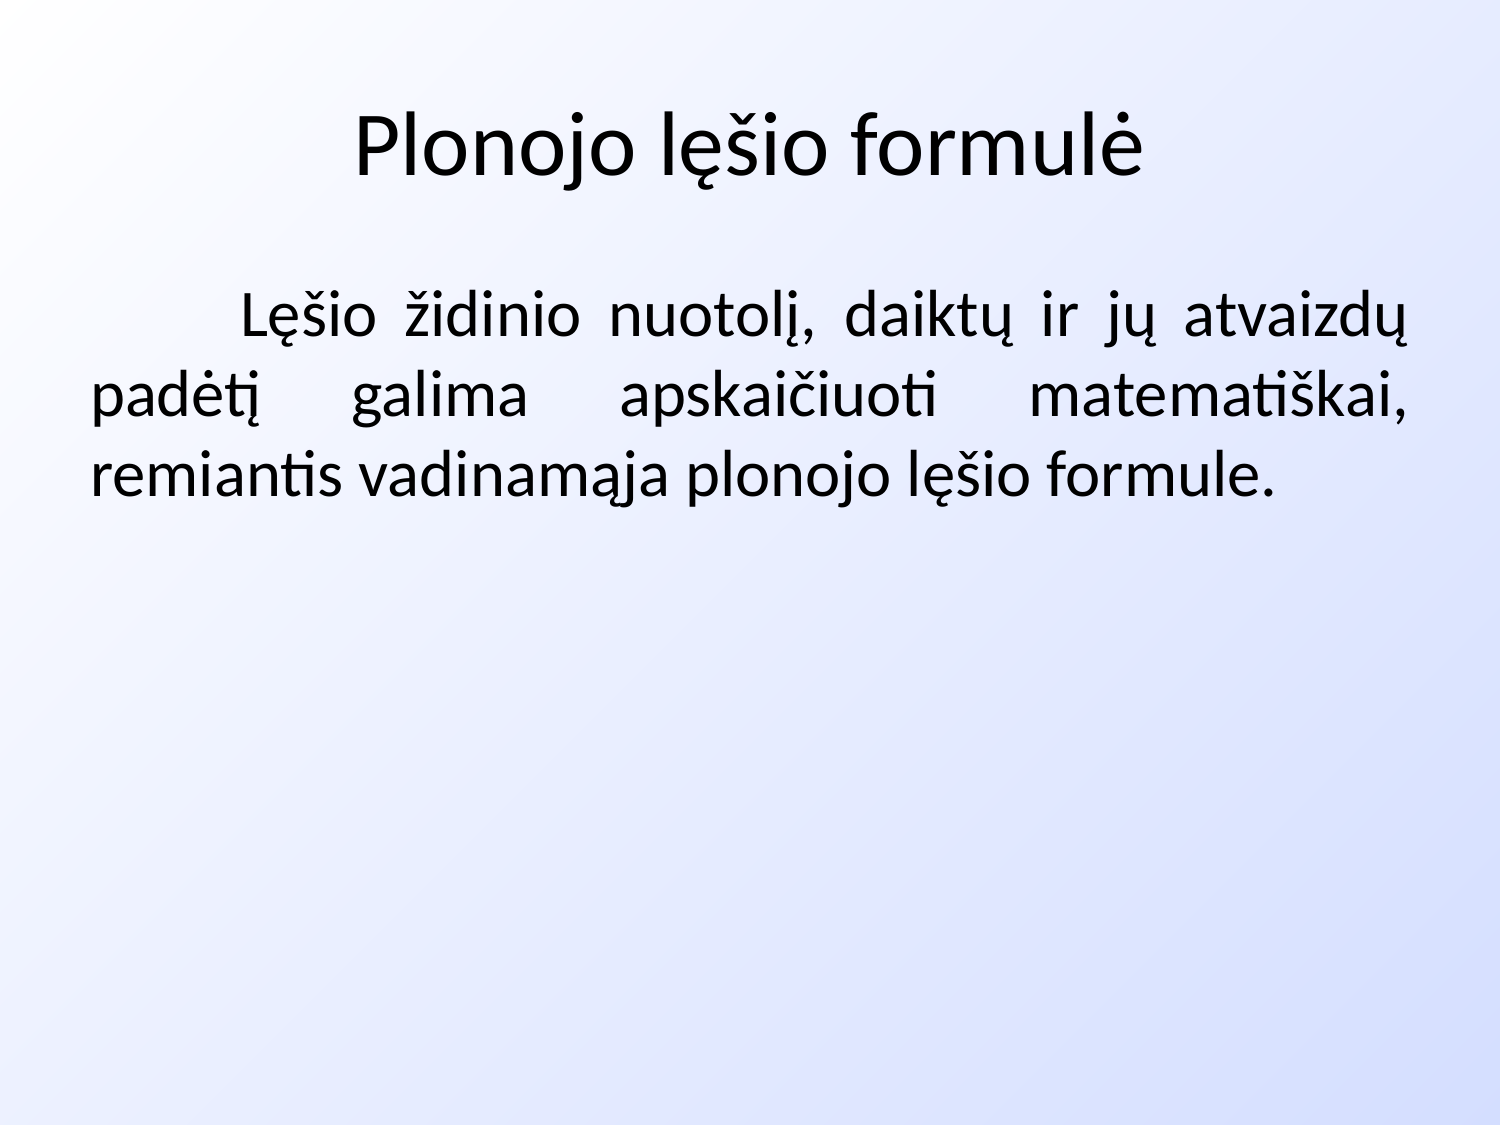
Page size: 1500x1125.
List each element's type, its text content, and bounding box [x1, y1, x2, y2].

title Plonojo lęšio formulė [75, 45, 1425, 233]
list Lęšio židinio nuotolį, daiktų ir jų atvaizdų padėtį galima apskaičiuoti matematiškai, remiantis vadinamąja plonojo lęšio formule. [75, 262, 1425, 1005]
